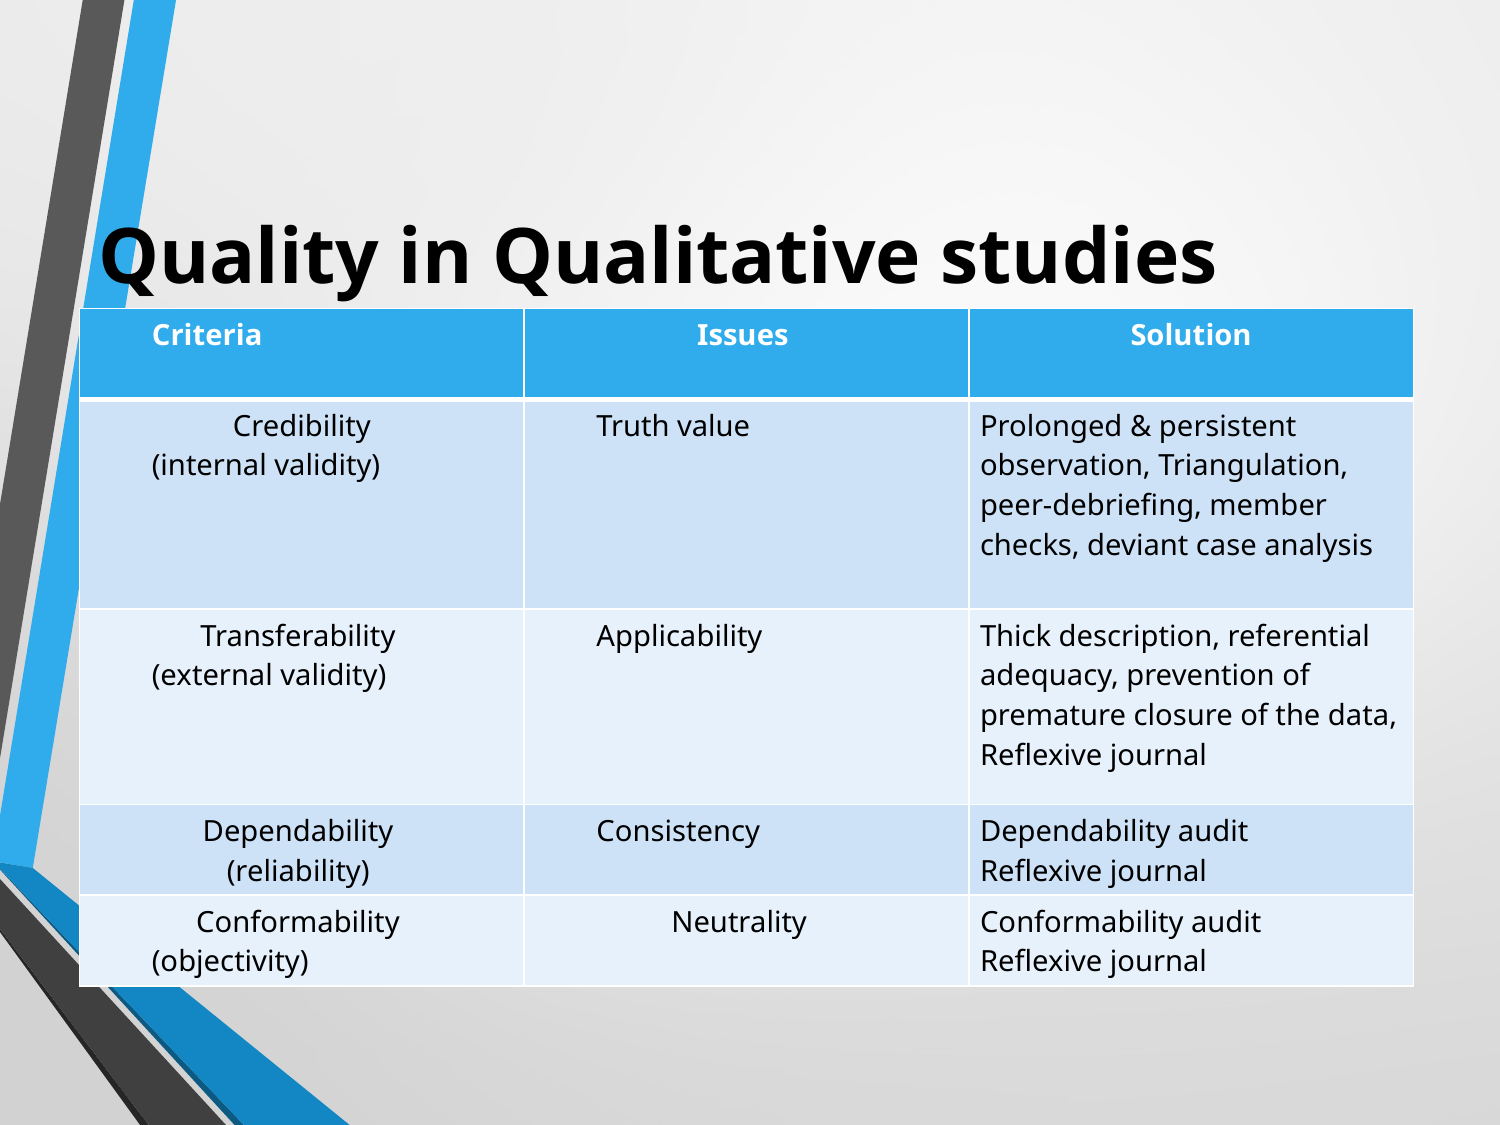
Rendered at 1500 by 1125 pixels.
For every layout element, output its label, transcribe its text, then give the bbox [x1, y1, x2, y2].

table_cell Thick description, referential adequacy, prevention of premature closure of the data, Reflexive journal [970, 610, 1413, 804]
table_cell Consistency [525, 805, 968, 894]
table_cell Conformability audit Reflexive journal [970, 896, 1413, 985]
table_header Solution [970, 309, 1413, 397]
table_cell Dependability (reliability) [80, 805, 523, 894]
table_cell Transferability (external validity) [80, 610, 523, 804]
table_cell Neutrality [525, 896, 968, 985]
table_cell Credibility (internal validity) [80, 402, 523, 608]
table_header Issues [525, 309, 968, 397]
table_header Criteria [80, 309, 523, 397]
table_cell Applicability [525, 610, 968, 804]
table_cell Conformability (objectivity) [80, 896, 523, 985]
table_cell Truth value [525, 402, 968, 608]
table_cell Dependability audit Reflexive journal [970, 805, 1413, 894]
table_cell Prolonged & persistent observation, Triangulation, peer-debriefing, member checks, deviant case analysis [970, 402, 1413, 608]
title Quality in Qualitative studies [79, 196, 1237, 308]
